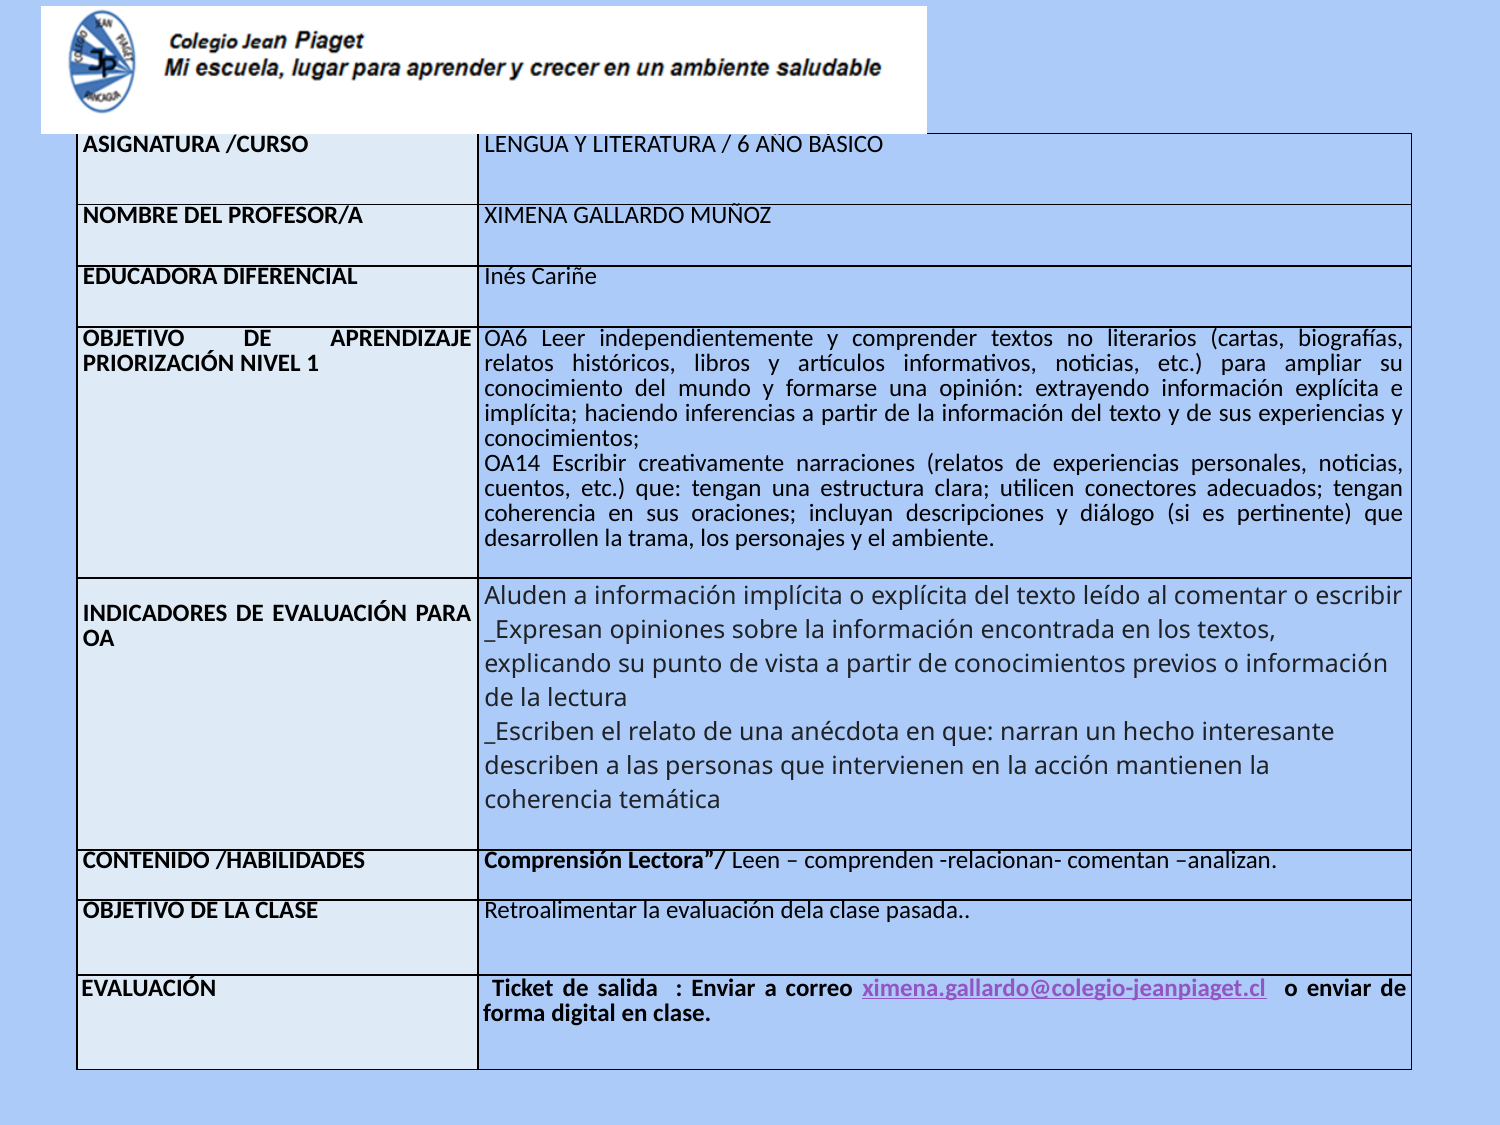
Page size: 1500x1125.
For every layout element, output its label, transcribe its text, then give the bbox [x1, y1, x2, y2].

table_cell EVALUACIÓN [78, 976, 477, 1069]
picture [40, 6, 928, 134]
table_header LENGUA Y LITERATURA / 6 AÑO BÁSICO [479, 134, 1411, 204]
table_cell CONTENIDO /HABILIDADES [78, 851, 477, 899]
table_cell Retroalimentar la evaluación dela clase pasada.. [479, 901, 1411, 974]
table_cell Aluden a información implícita o explícita del texto leído al comentar o escribir _Expresan opiniones sobre la información encontrada en los textos, explicando su punto de vista a partir de conocimientos previos o información de la lectura _Escriben el relato de una anécdota en que: narran un hecho interesante describen a las personas que intervienen en la acción mantienen la coherencia temática [479, 579, 1411, 849]
table_cell EDUCADORA DIFERENCIAL [78, 267, 477, 326]
table_cell INDICADORES DE EVALUACIÓN PARA OA [78, 579, 477, 849]
table_cell Inés Cariñe [479, 267, 1411, 326]
table_cell OA6 Leer independientemente y comprender textos no literarios (cartas, biografías, relatos históricos, libros y artículos informativos, noticias, etc.) para ampliar su conocimiento del mundo y formarse una opinión: extrayendo información explícita e implícita; haciendo inferencias a partir de la información del texto y de sus experiencias y conocimientos; OA14 Escribir creativamente narraciones (relatos de experiencias personales, noticias, cuentos, etc.) que: tengan una estructura clara; utilicen conectores adecuados; tengan coherencia en sus oraciones; incluyan descripciones y diálogo (si es pertinente) que desarrollen la trama, los personajes y el ambiente. [479, 328, 1411, 577]
table_cell OBJETIVO DE LA CLASE [78, 901, 477, 974]
table_cell NOMBRE DEL PROFESOR/A [78, 205, 477, 265]
table_cell OBJETIVO DE APRENDIZAJE PRIORIZACIÓN NIVEL 1 [78, 328, 477, 577]
table_header ASIGNATURA /CURSO [78, 142, 477, 204]
table_cell Comprensión Lectora”/ Leen – comprenden -relacionan- comentan –analizan. [479, 851, 1411, 899]
table_cell Ticket de salida : Enviar a correo ximena.gallardo@colegio-jeanpiaget.cl o enviar de forma digital en clase. [479, 976, 1411, 1069]
table_cell XIMENA GALLARDO MUÑOZ [479, 205, 1411, 265]
